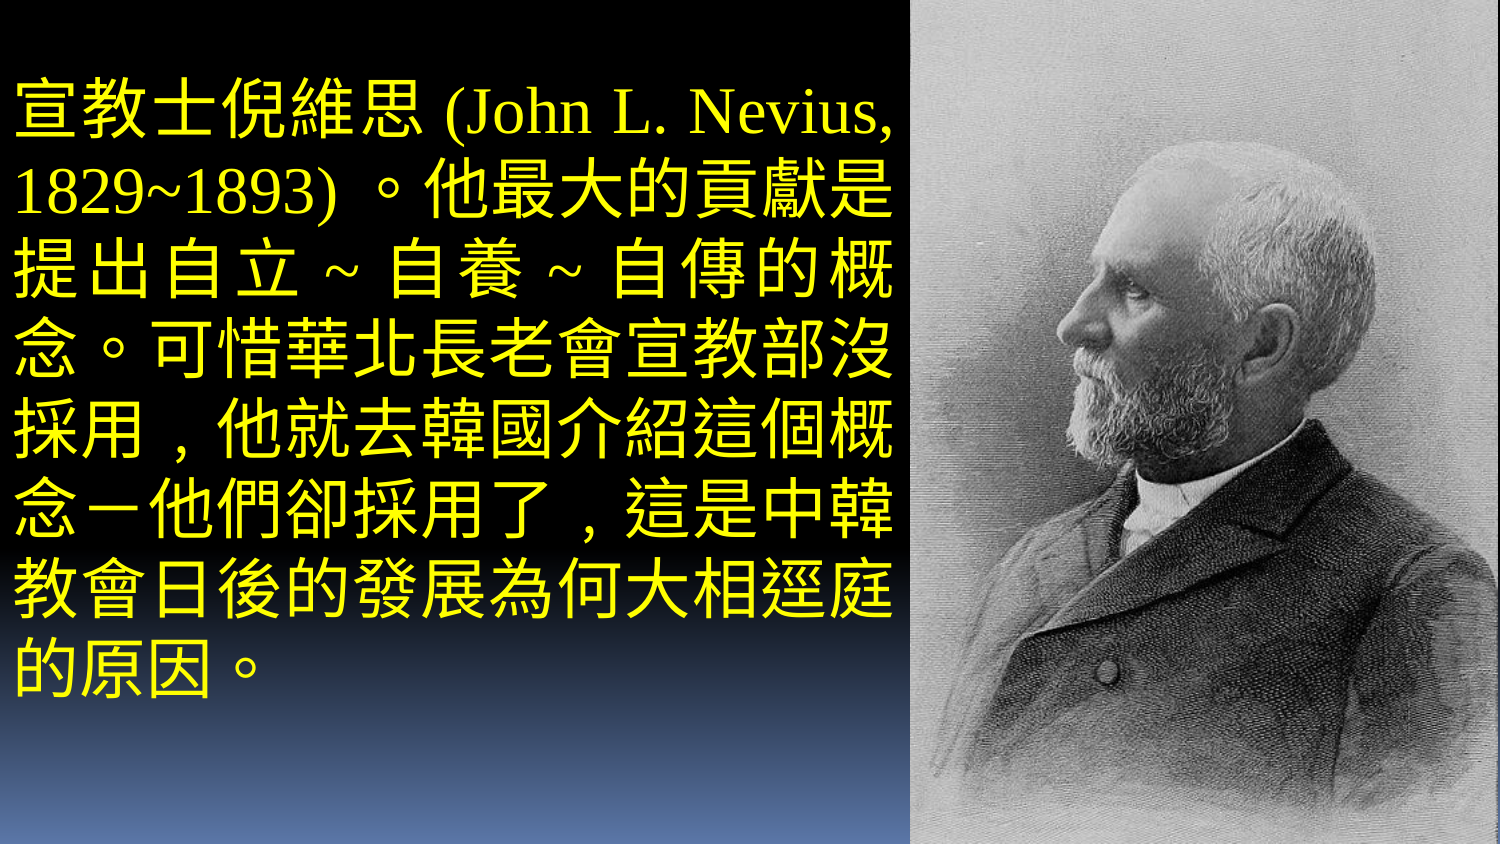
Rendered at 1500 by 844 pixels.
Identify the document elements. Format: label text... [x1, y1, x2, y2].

picture [909, 0, 1499, 844]
text_box 宣教士倪維思(John L. Nevius, 1829~1893)。他最大的貢獻是提出自立~自養~自傳的概念。可惜華北長老會宣教部沒採用﹐他就去韓國介紹這個概念－他們卻採用了﹐這是中韓教會日後的發展為何大相逕庭的原因。 [0, 59, 900, 714]
